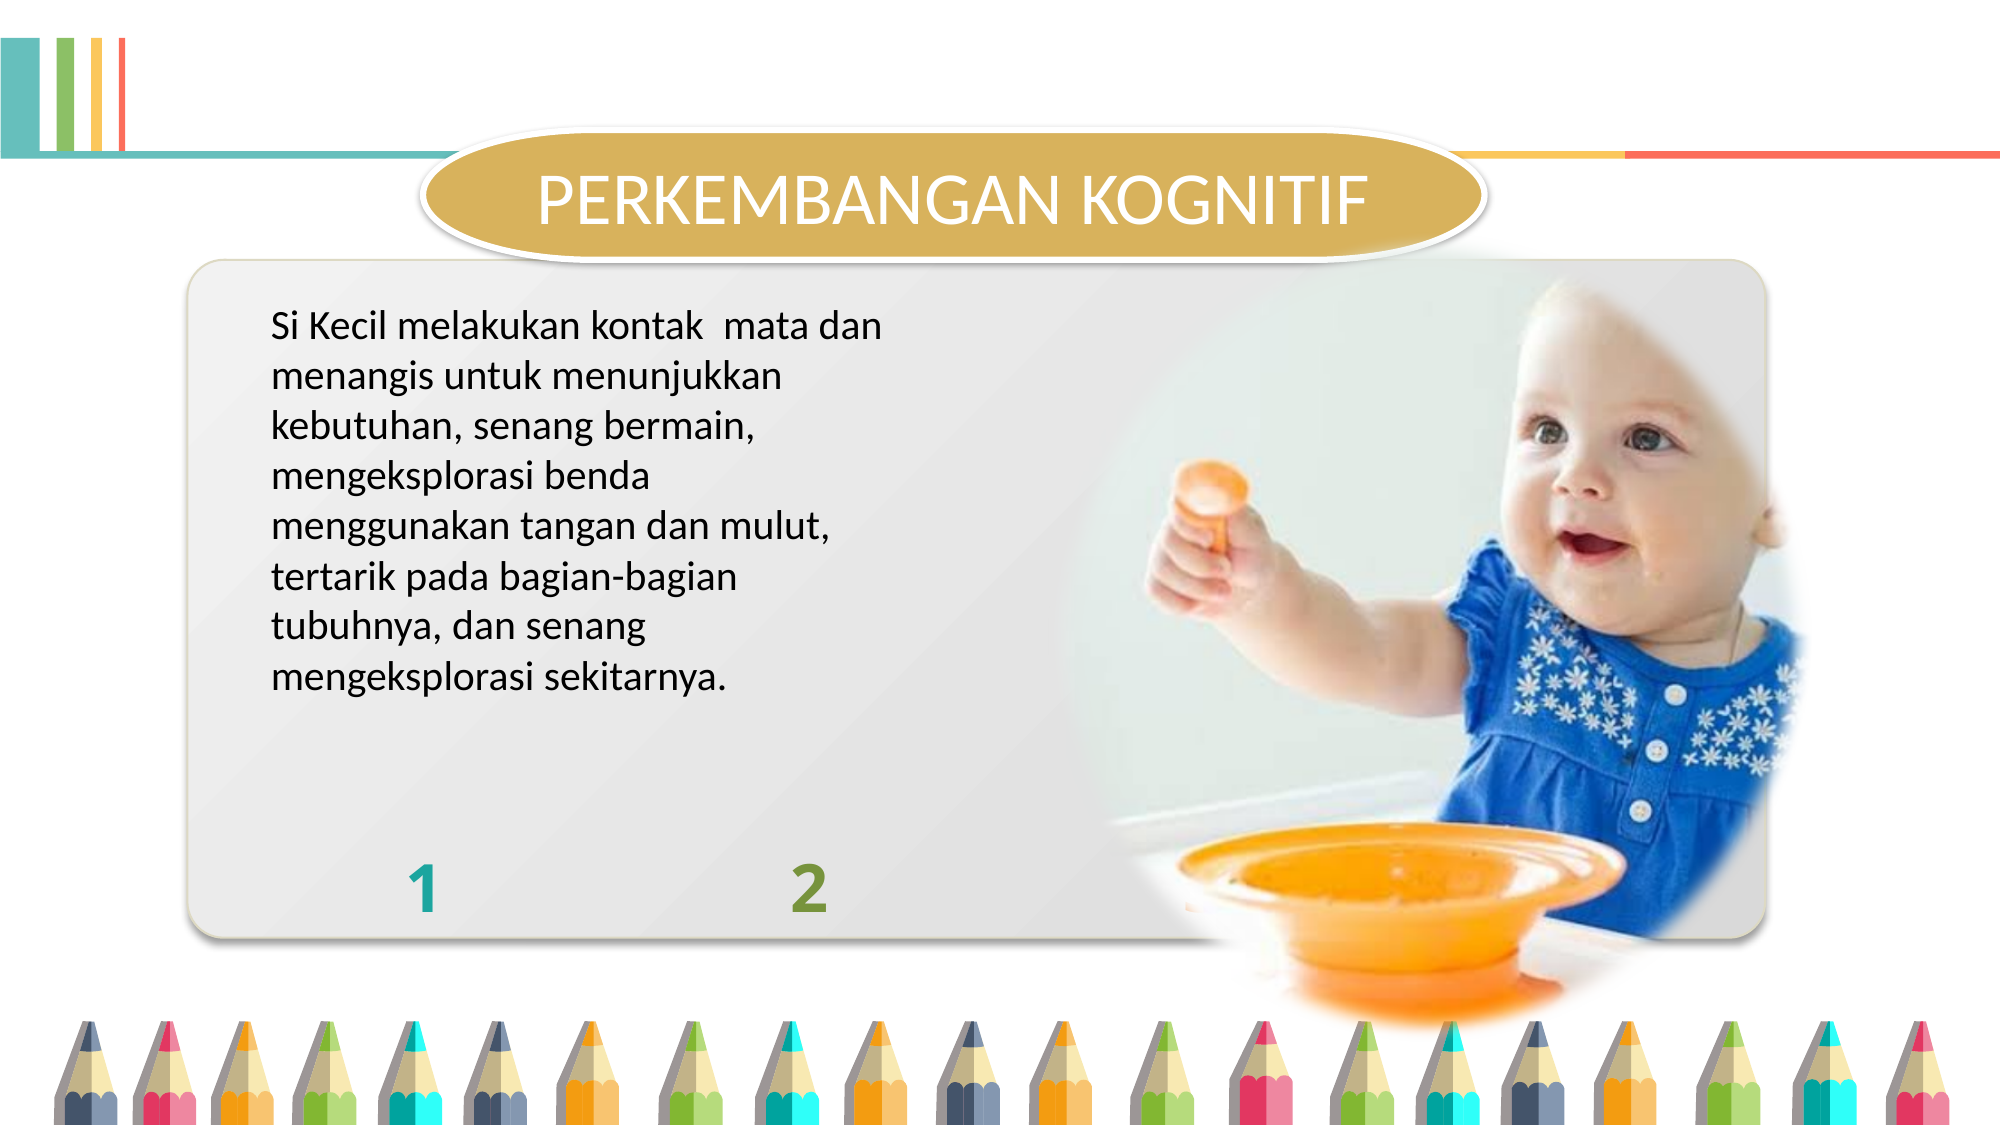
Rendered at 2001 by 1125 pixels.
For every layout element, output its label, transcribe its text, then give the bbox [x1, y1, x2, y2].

text_box [187, 259, 1042, 938]
text_box PERKEMBANGAN KOGNITIF [419, 126, 1488, 263]
text_box 2 [775, 838, 840, 933]
text_box Si Kecil melakukan kontak mata dan menangis untuk menunjukkan kebutuhan, senang bermain, mengeksplorasi benda menggunakan tangan dan mulut, tertarik pada bagian-bagian tubuhnya, dan senang mengeksplorasi sekitarnya. [256, 290, 906, 751]
picture [1047, 231, 1813, 1044]
text_box 1 [391, 838, 456, 934]
